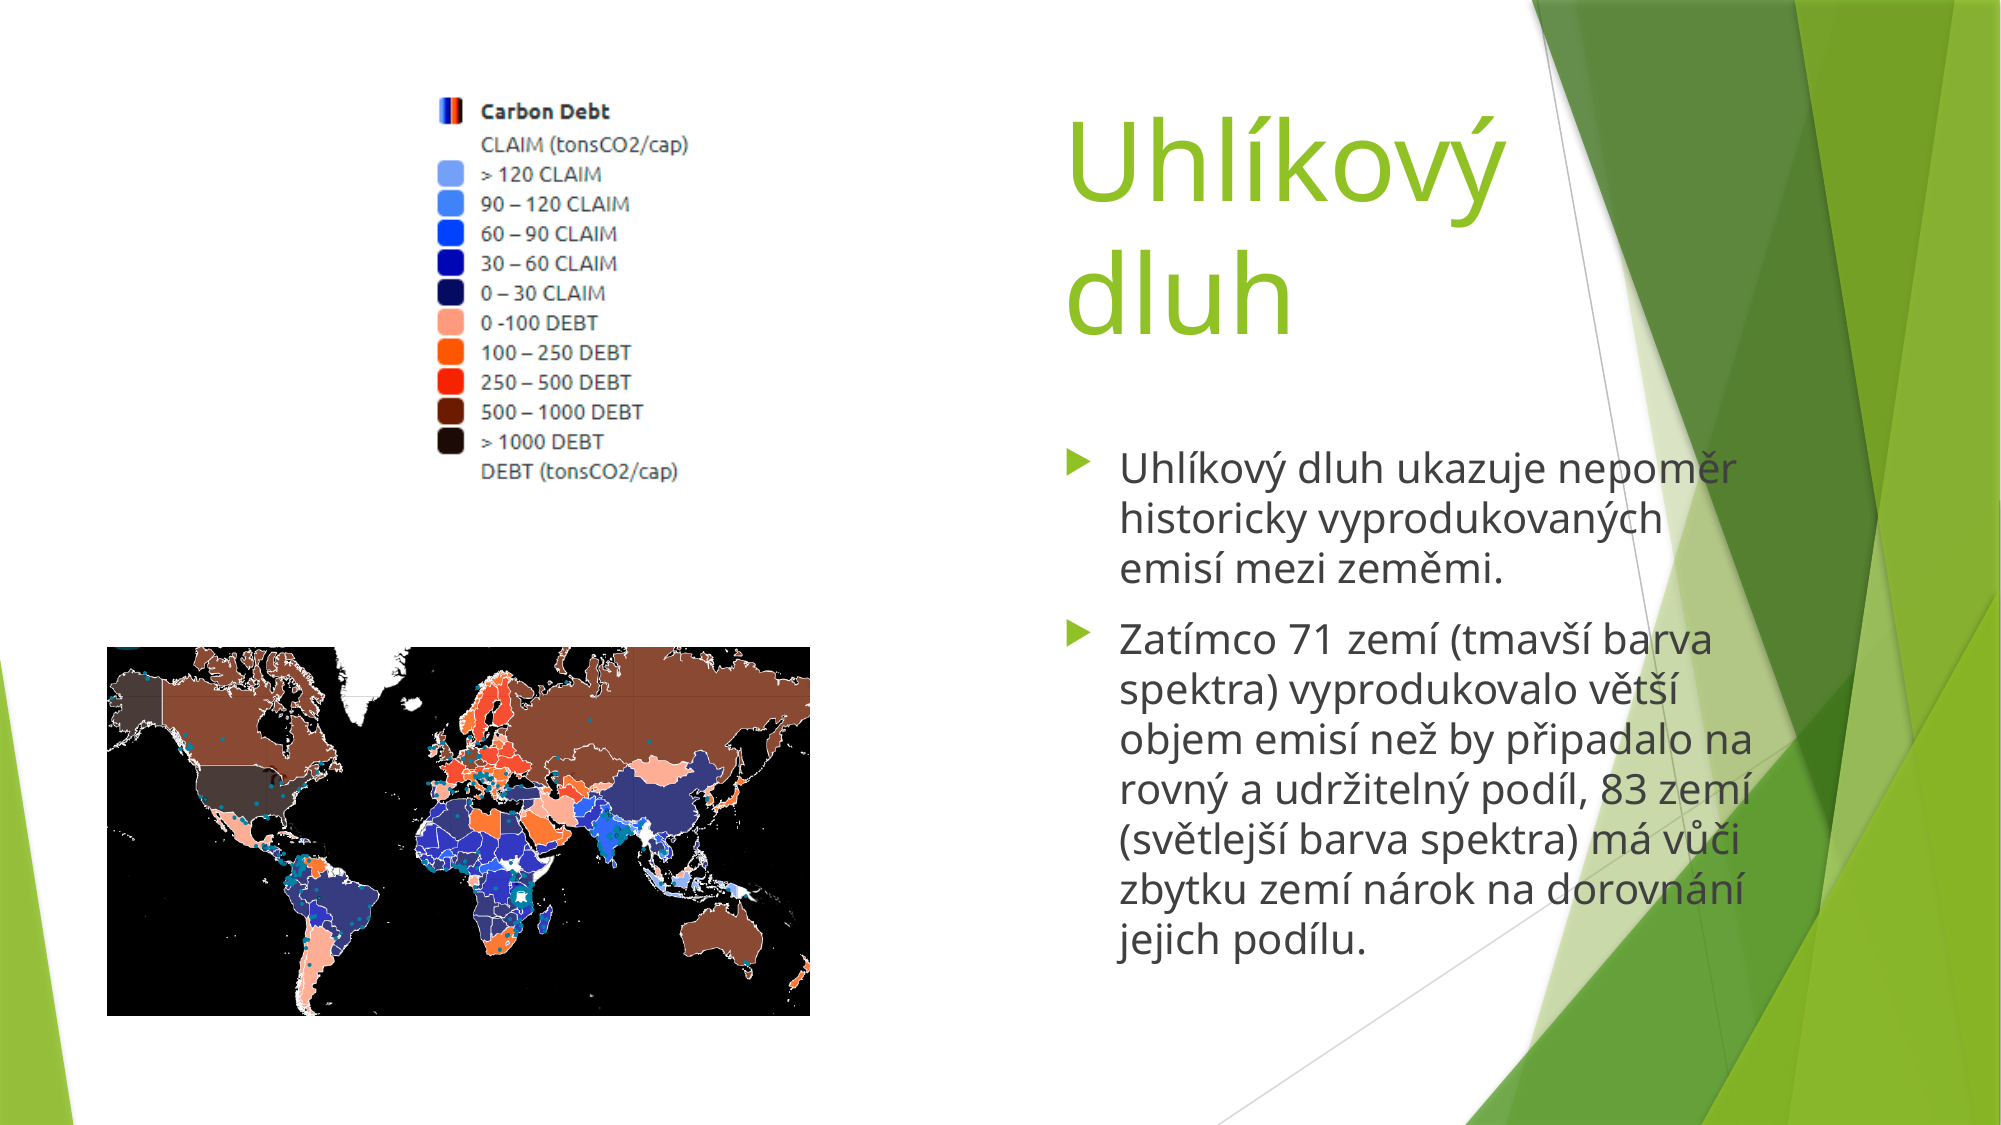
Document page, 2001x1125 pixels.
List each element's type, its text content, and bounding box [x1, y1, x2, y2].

list Uhlíkový dluh ukazuje nepoměr historicky vyprodukovaných emisí mezi zeměmi. Zatímco 71 zemí (tmavší barva spektra) vyprodukovalo větší objem emisí než by připadalo na rovný a udržitelný podíl, 83 zemí (světlejší barva spektra) má vůči zbytku zemí nárok na dorovnání jejich podílu. [1048, 434, 1777, 1043]
title Uhlíkový dluh [1048, 82, 1777, 364]
picture [106, 646, 811, 1017]
picture [432, 87, 714, 494]
